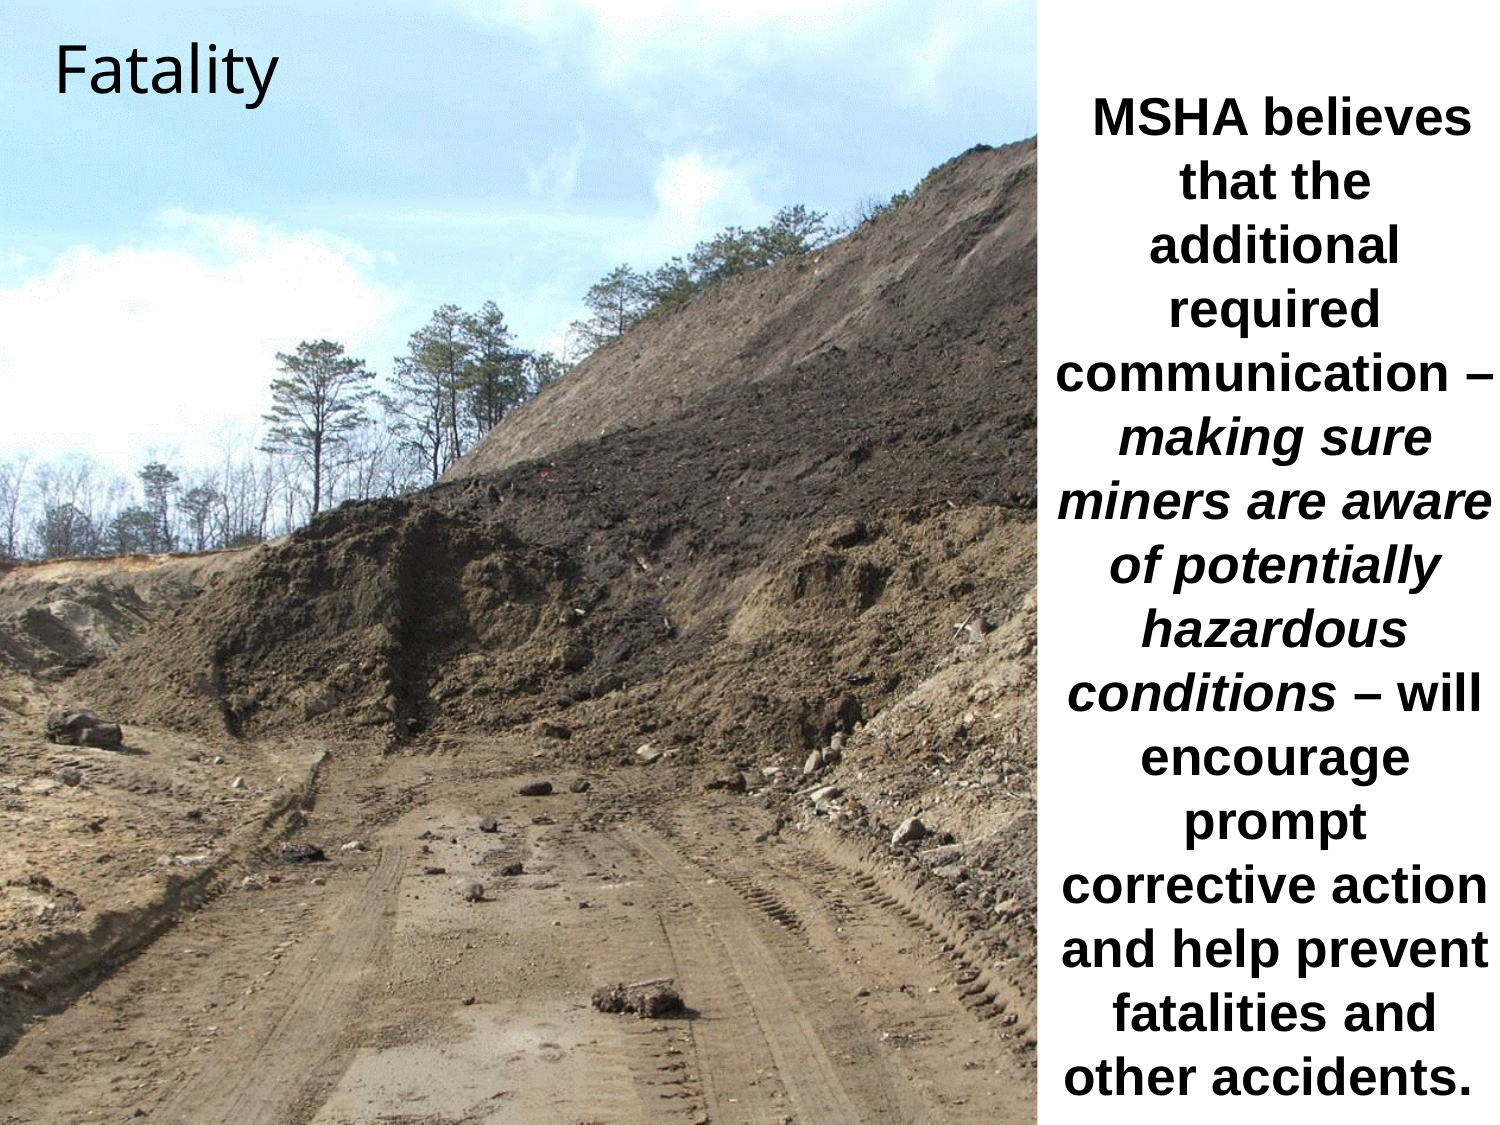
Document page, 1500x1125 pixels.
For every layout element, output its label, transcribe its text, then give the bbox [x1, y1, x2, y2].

list MSHA believes that the additional required communication – making sure miners are aware of potentially hazardous conditions – will encourage prompt corrective action and help prevent fatalities and other accidents. [1414, 0, 1500, 1125]
picture [0, 0, 1412, 1125]
